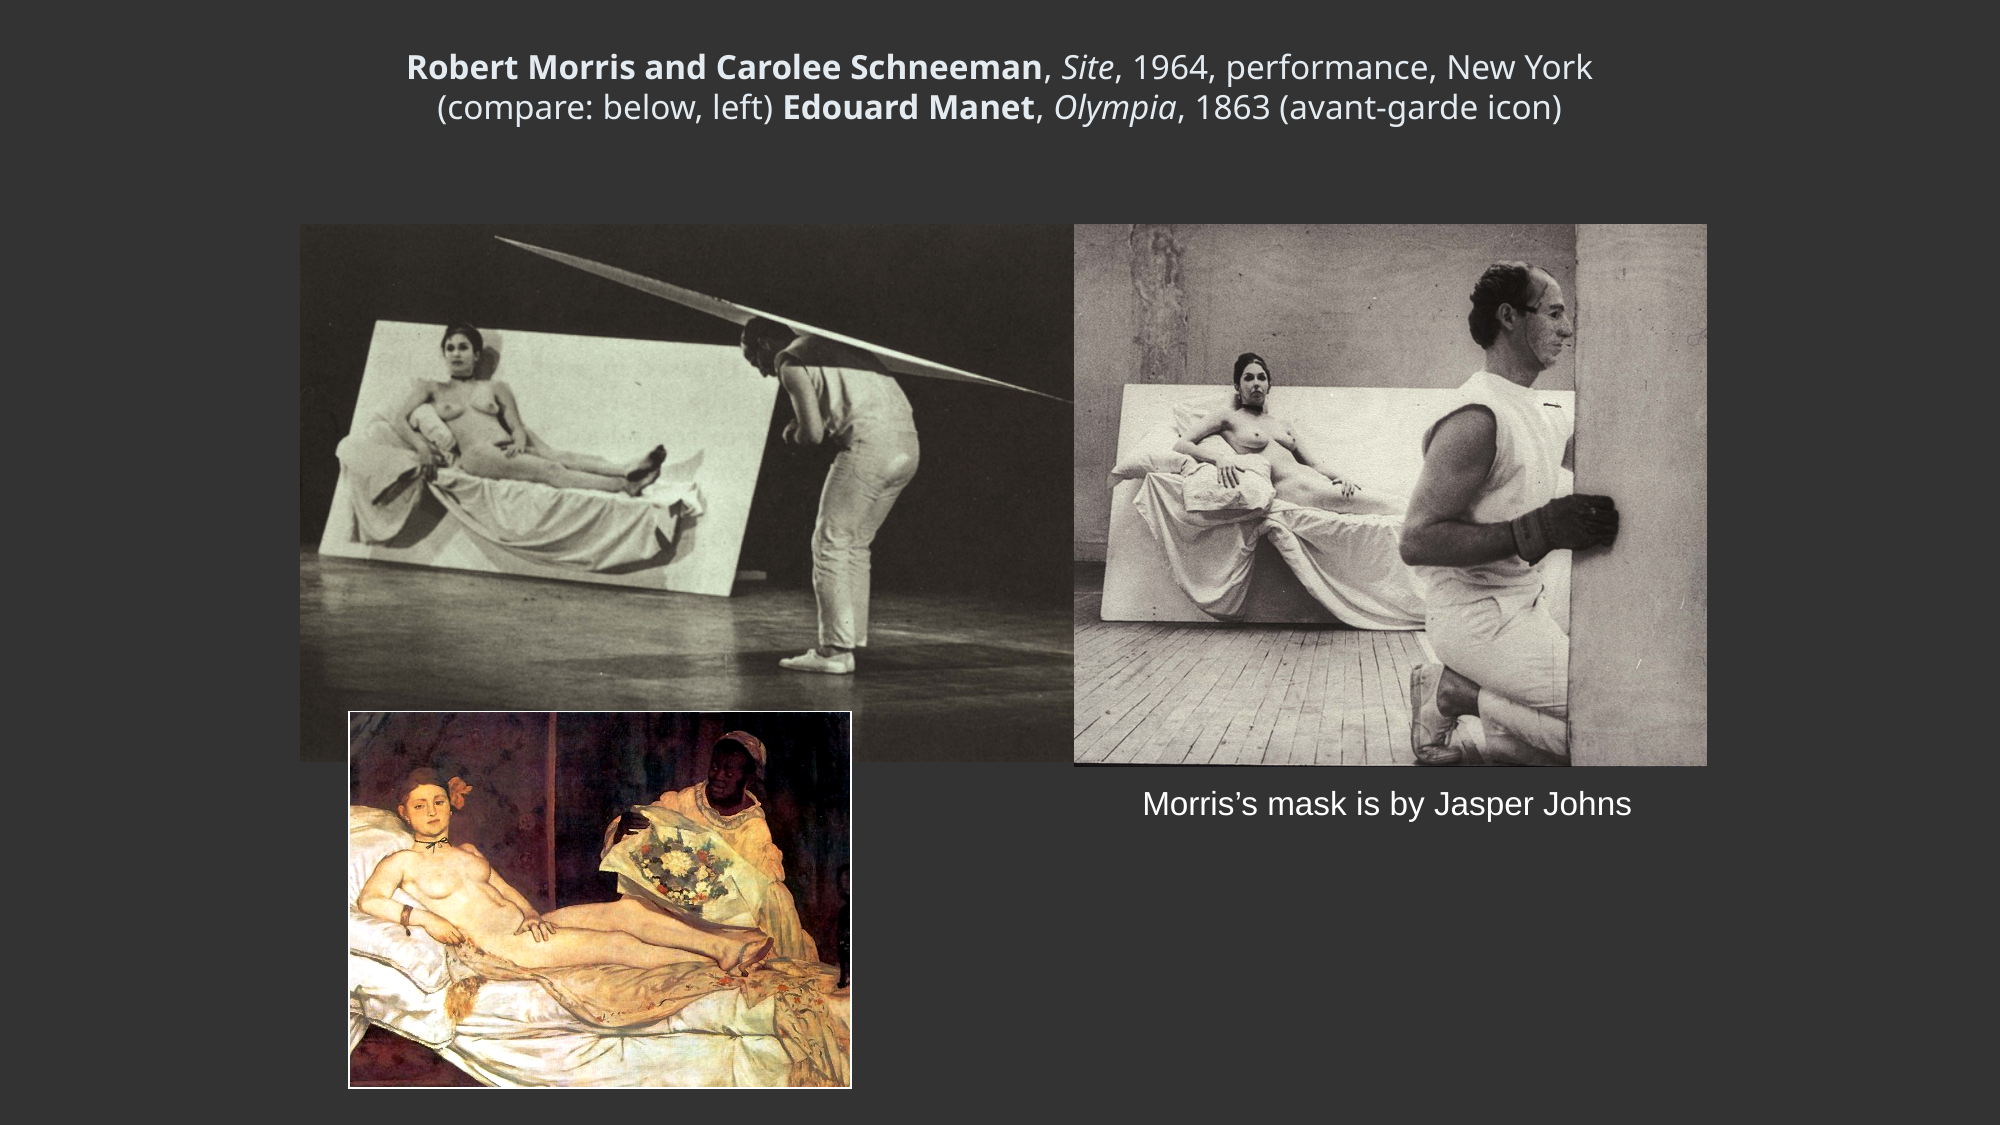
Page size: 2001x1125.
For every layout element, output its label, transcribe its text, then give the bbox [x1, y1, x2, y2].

picture [299, 224, 1707, 1088]
text_box Morris’s mask is by Jasper Johns [1127, 775, 1648, 830]
title Robert Morris and Carolee Schneeman, Site, 1964, performance, New York (compare: below, left) Edouard Manet, Olympia, 1863 (avant-garde icon) [249, 0, 1750, 213]
